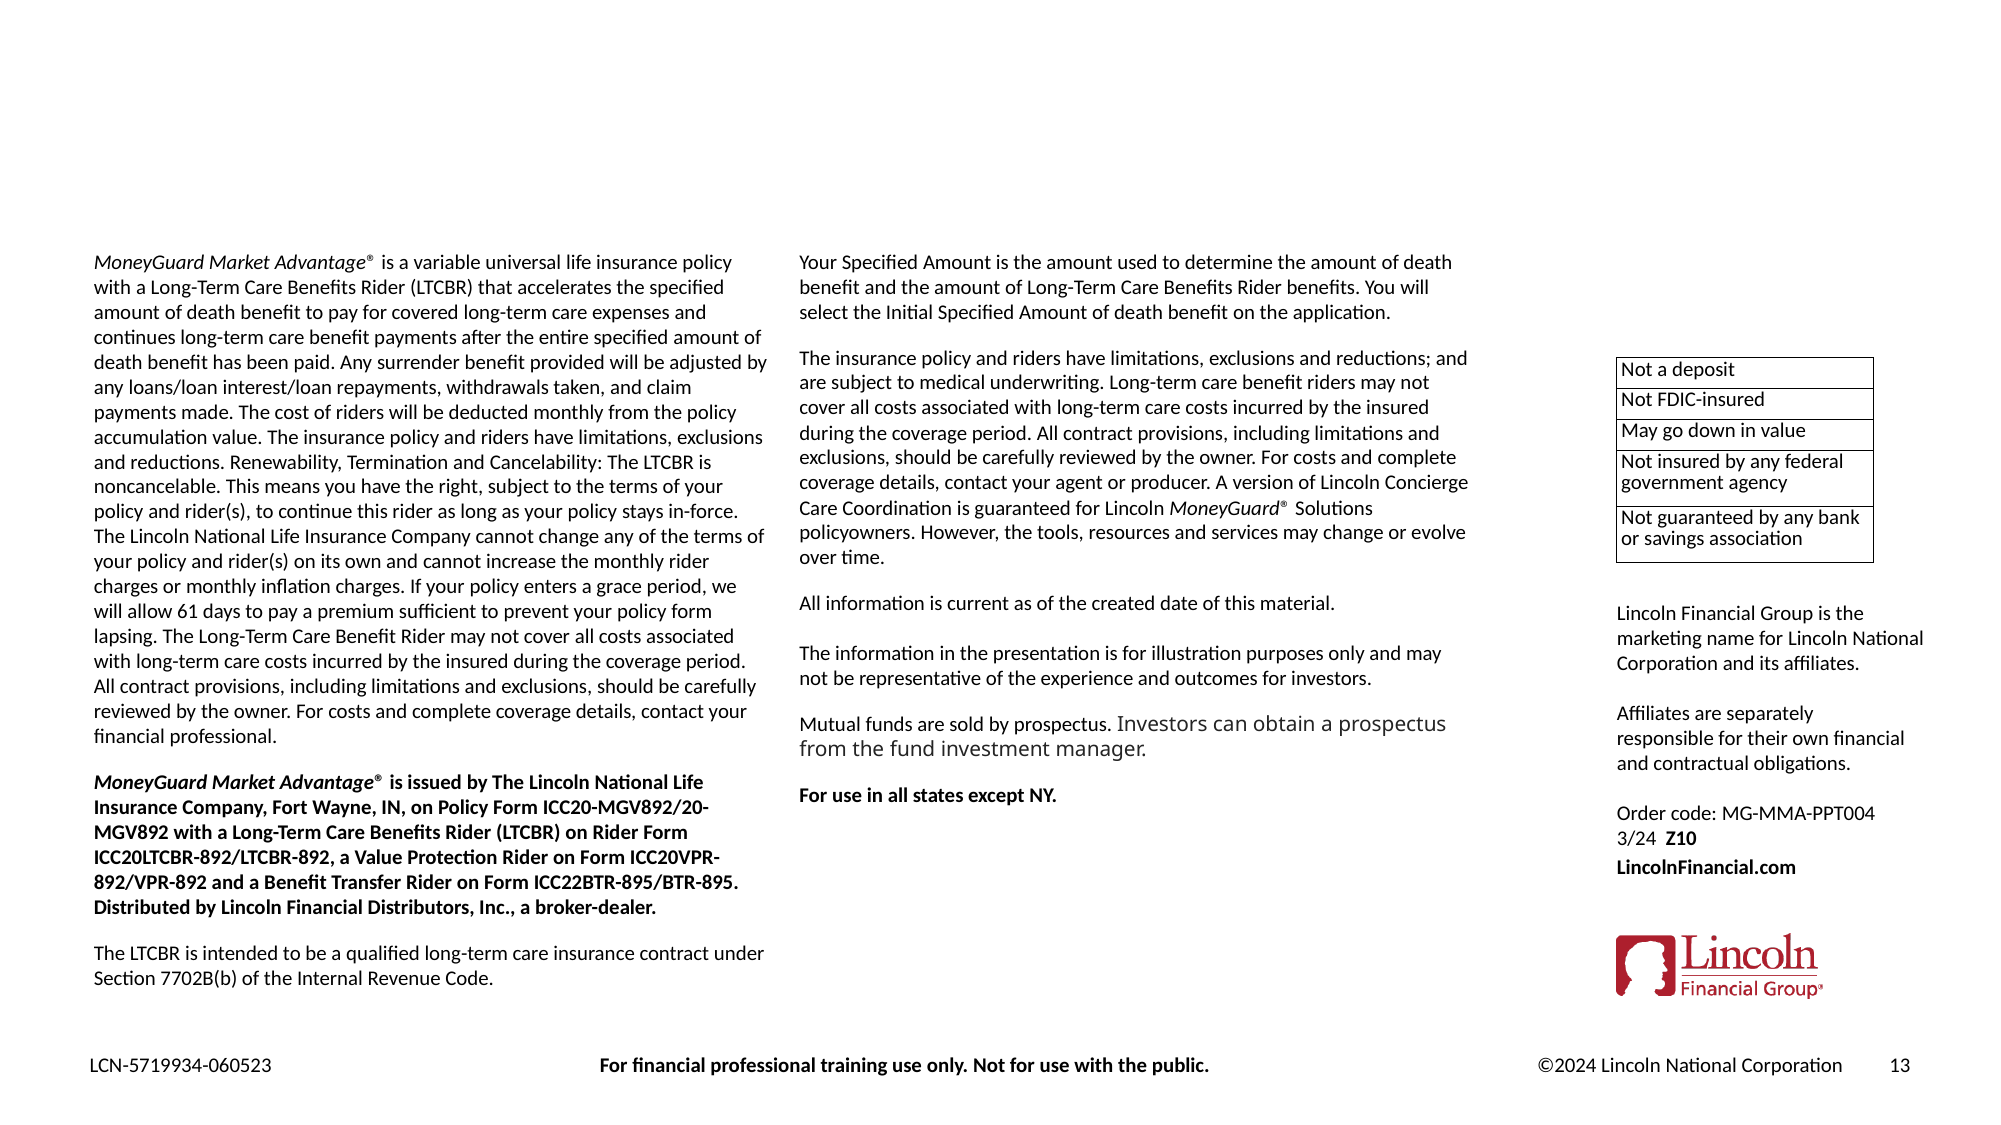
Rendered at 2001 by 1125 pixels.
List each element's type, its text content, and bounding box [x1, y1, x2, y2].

list MoneyGuard Market Advantage® is a variable universal life insurance policy with a Long-Term Care Benefits Rider (LTCBR) that accelerates the specified amount of death benefit to pay for covered long-term care expenses and continues ​long-term care benefit payments after the entire specified amount of death benefit has been paid. Any surrender benefit provided will be adjusted by any loans/loan interest/loan repayments, withdrawals taken, and claim payments made. The cost of riders will be deducted monthly from the policy accumulation value. The insurance policy and riders have limitations, exclusions and reductions. Renewability, Termination and Cancelability: The LTCBR is noncancelable. This means you have the right, subject to the terms of your policy and rider(s), to continue this rider as long as your policy stays in-force. The Lincoln National Life Insurance Company cannot change any of the terms of your policy and rider(s) on its own and cannot increase the monthly rider charges or monthly inflation charges. If your policy enters a grace period, we will allow 61 days to pay a premium sufficient to prevent your policy form lapsing. The Long-Term Care Benefit Rider may not cover all costs associated with long-term care costs incurred by the insured during the coverage period. All contract provisions, including limitations and exclusions, should be carefully reviewed by the owner. For costs and complete coverage details, contact your financial professional.​ MoneyGuard Market Advantage® is issued by The Lincoln National Life Insurance Company, Fort Wayne, IN, on Policy Form ICC20-MGV892/20-MGV892 with a Long-Term Care Benefits Rider (LTCBR) on Rider Form ICC20LTCBR-892/LTCBR-892, a Value Protection Rider on Form ICC20VPR-892/VPR-892 and a Benefit Transfer Rider on Form ICC22BTR-895/BTR-895. Distributed by Lincoln Financial Distributors, Inc., a broker-dealer.​ The LTCBR is intended to be a qualified long-term care insurance contract under Section 7702B(b) of the Internal Revenue Code. ​ Your Specified Amount is the amount used to determine the amount of death benefit and the amount of Long-Term Care Benefits Rider benefits. You will select the Initial Specified Amount of death benefit on the application. ​ The insurance policy and riders have limitations, exclusions and reductions; and are subject to medical underwriting. Long-term care benefit riders may not cover all costs associated with long-term care costs incurred by the insured during the coverage period. All contract provisions, including limitations and exclusions, should be carefully reviewed by the owner. For costs and complete coverage details, contact your agent or producer. A version of Lincoln Concierge Care Coordination is guaranteed for Lincoln MoneyGuard® Solutions policyowners. However, the tools, resources and services may change or evolve over time.​ All information is current as of the created date of this material.​ The information in the presentation is for illustration purposes only and may not be representative of the experience and outcomes for investors. Mutual funds are sold by prospectus. Investors can obtain a prospectus from the fund investment manager. For use in all states except NY. [93, 248, 1475, 1013]
picture [1616, 933, 1823, 999]
